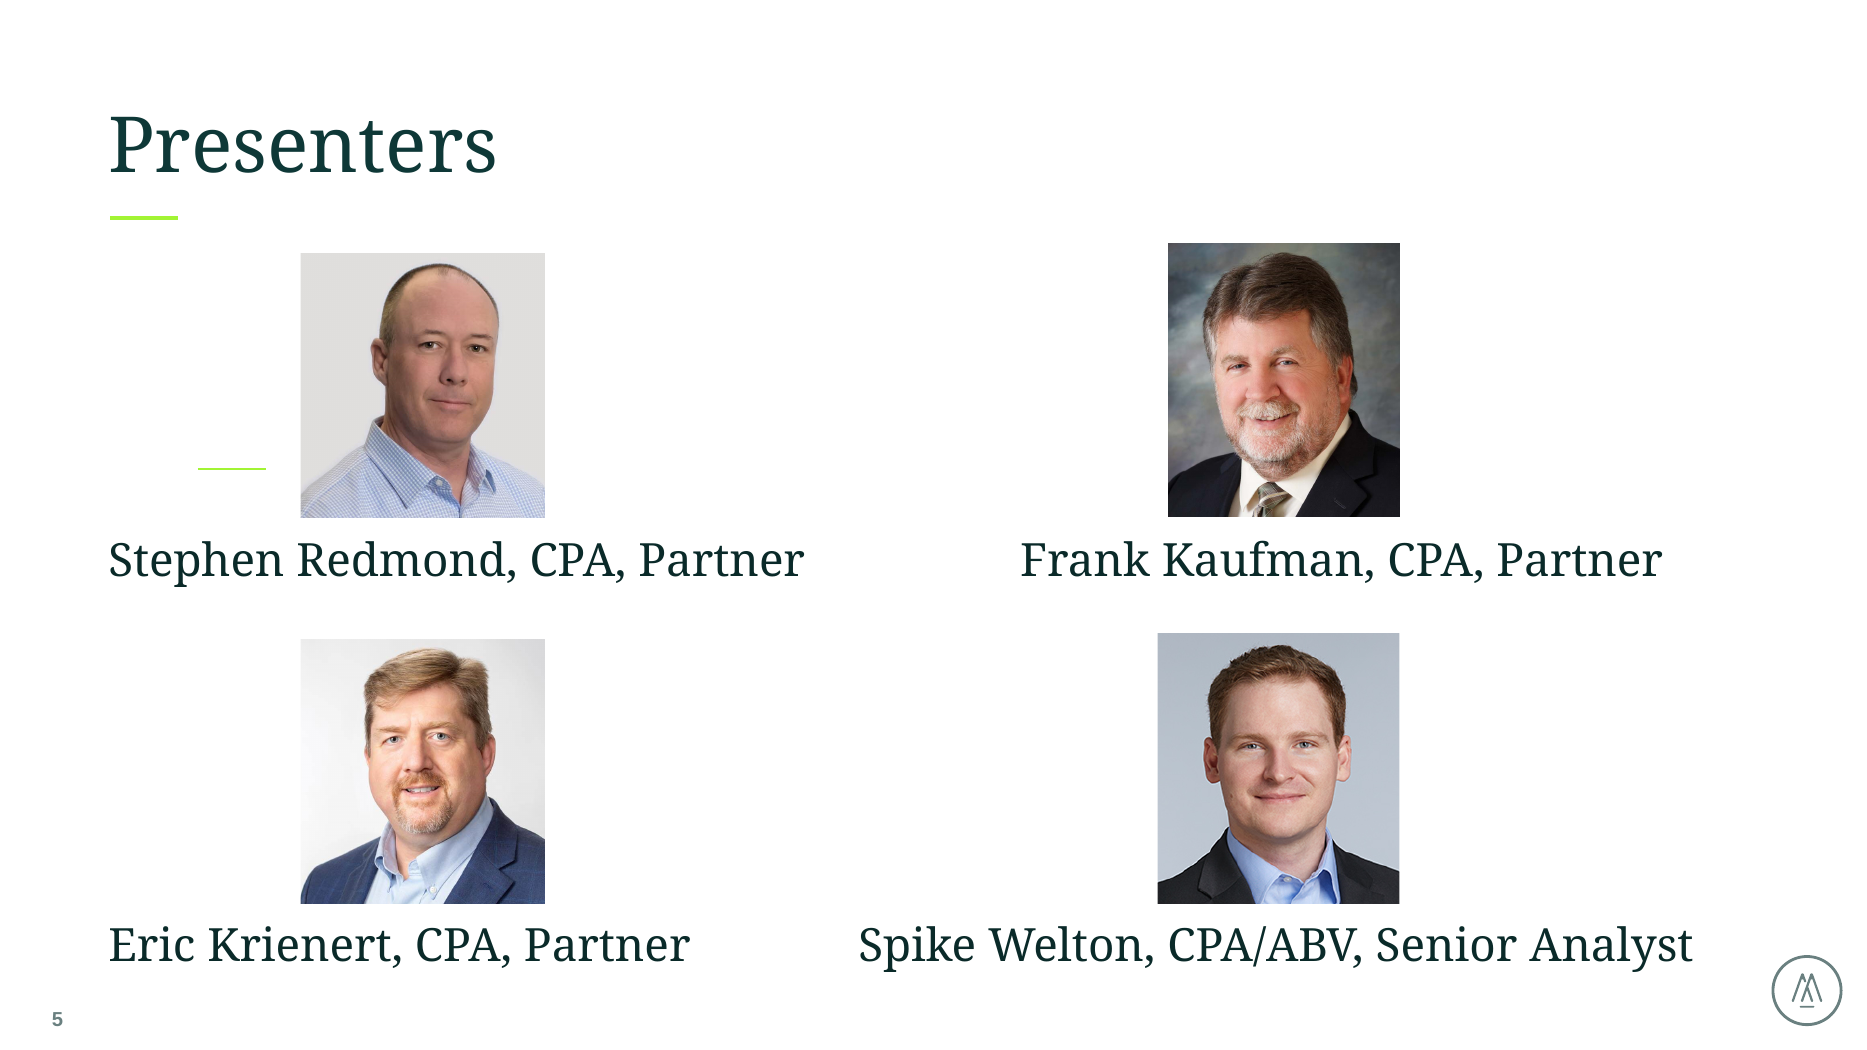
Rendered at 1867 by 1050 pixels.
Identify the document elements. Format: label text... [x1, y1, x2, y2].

title Presenters [108, 74, 1759, 188]
slide_number 5 [0, 987, 64, 1050]
picture [1168, 243, 1400, 517]
picture [300, 639, 545, 904]
text_box [1157, 632, 1400, 904]
picture [300, 253, 545, 518]
list Stephen Redmond, CPA, Partner Frank Kaufman, CPA, Partner Eric Krienert, CPA, Partner Spike Welton, CPA/ABV, Senior Analyst [108, 309, 1759, 914]
